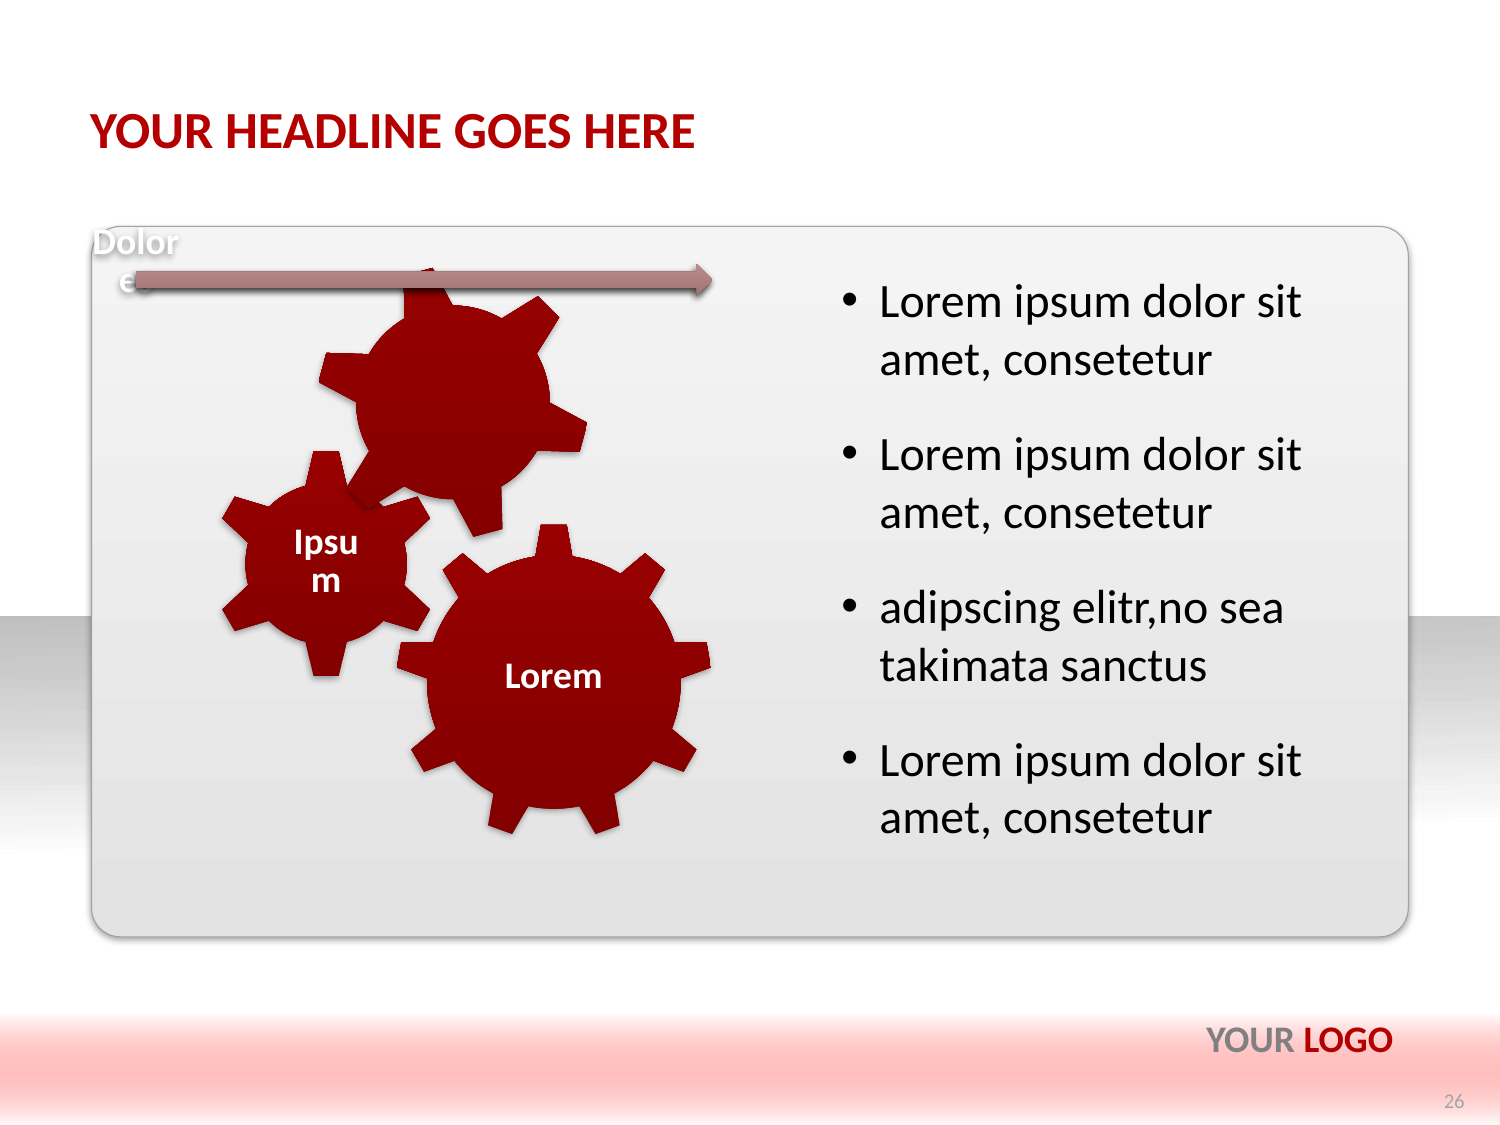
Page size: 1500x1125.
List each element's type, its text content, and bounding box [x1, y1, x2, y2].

picture [0, 0, 1500, 1021]
text_box YOUR LOGO [74, 1007, 1409, 1090]
slide_number 26 [1408, 1079, 1480, 1125]
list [135, 264, 713, 937]
list Lorem ipsum dolor sit amet, consetetur Lorem ipsum dolor sit amet, consetetur adipscing elitr,no sea takimata sanctus Lorem ipsum dolor sit amet, consetetur [820, 262, 1425, 973]
title YOUR HEADLINE GOES HERE [75, 88, 1425, 171]
